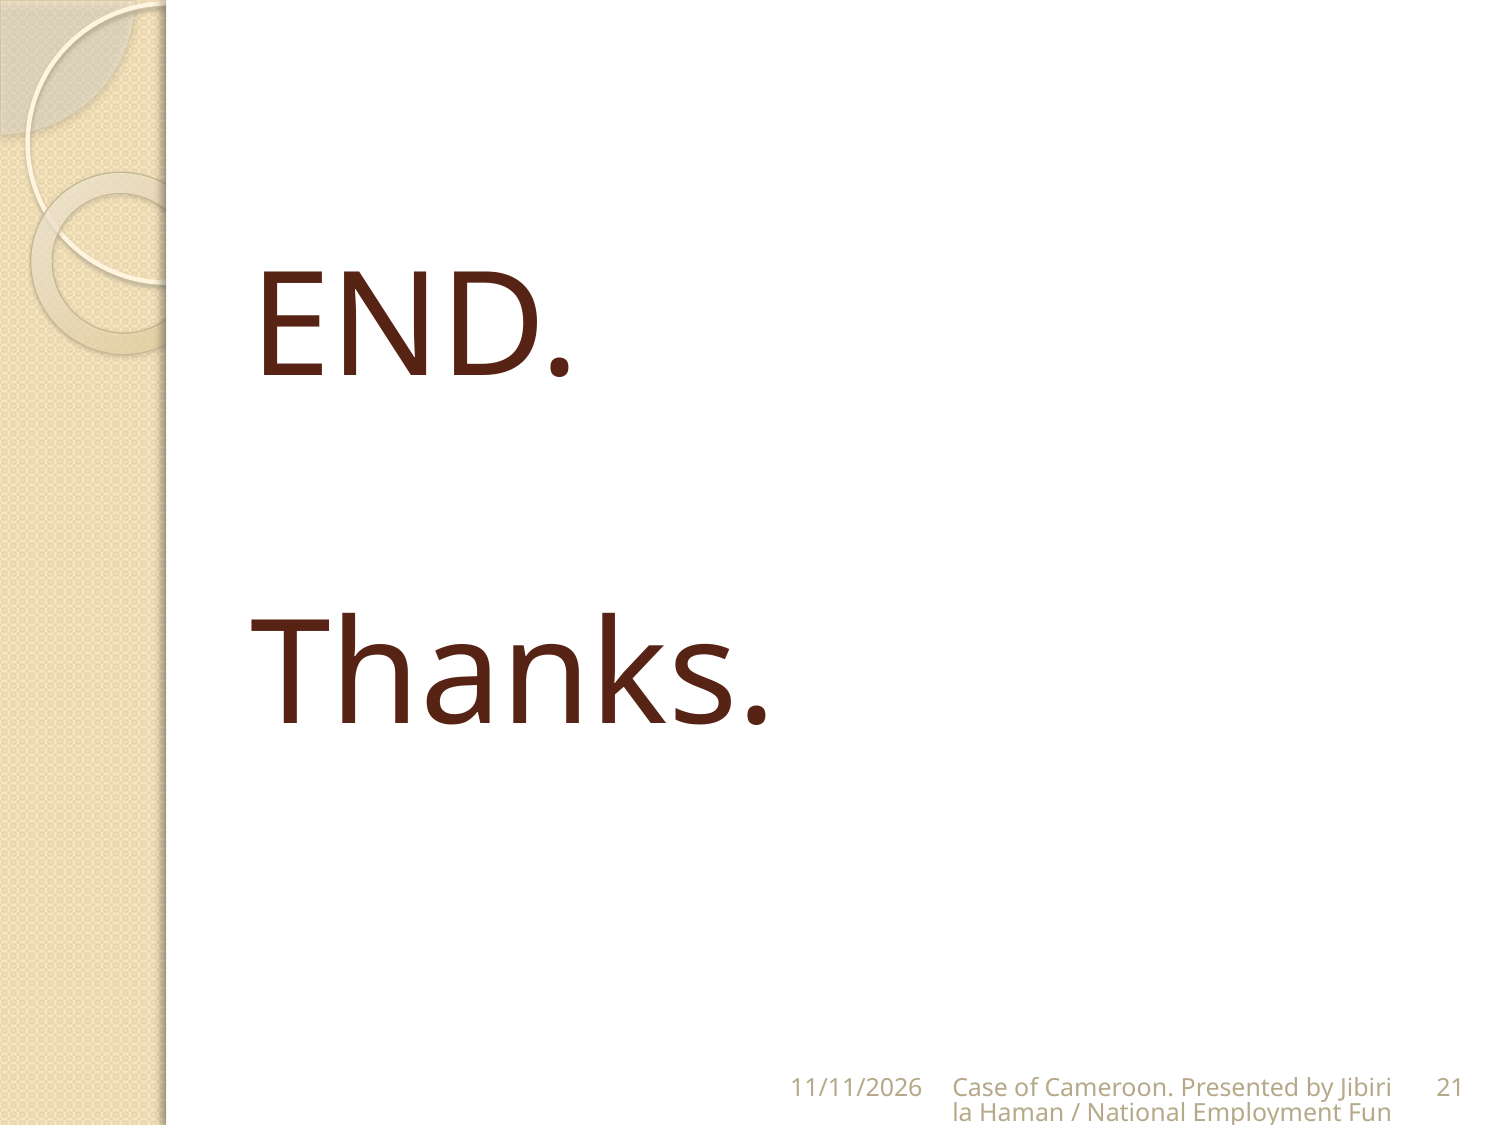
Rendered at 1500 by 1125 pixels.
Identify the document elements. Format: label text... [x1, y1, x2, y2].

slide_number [587, 1034, 937, 1113]
title END. Thanks. [235, 45, 1466, 938]
slide_number 21 [1413, 1034, 1488, 1113]
footer Case of Cameroon. Presented by Jibirila Haman / National Employment Fund (NEF) [937, 1034, 1413, 1113]
